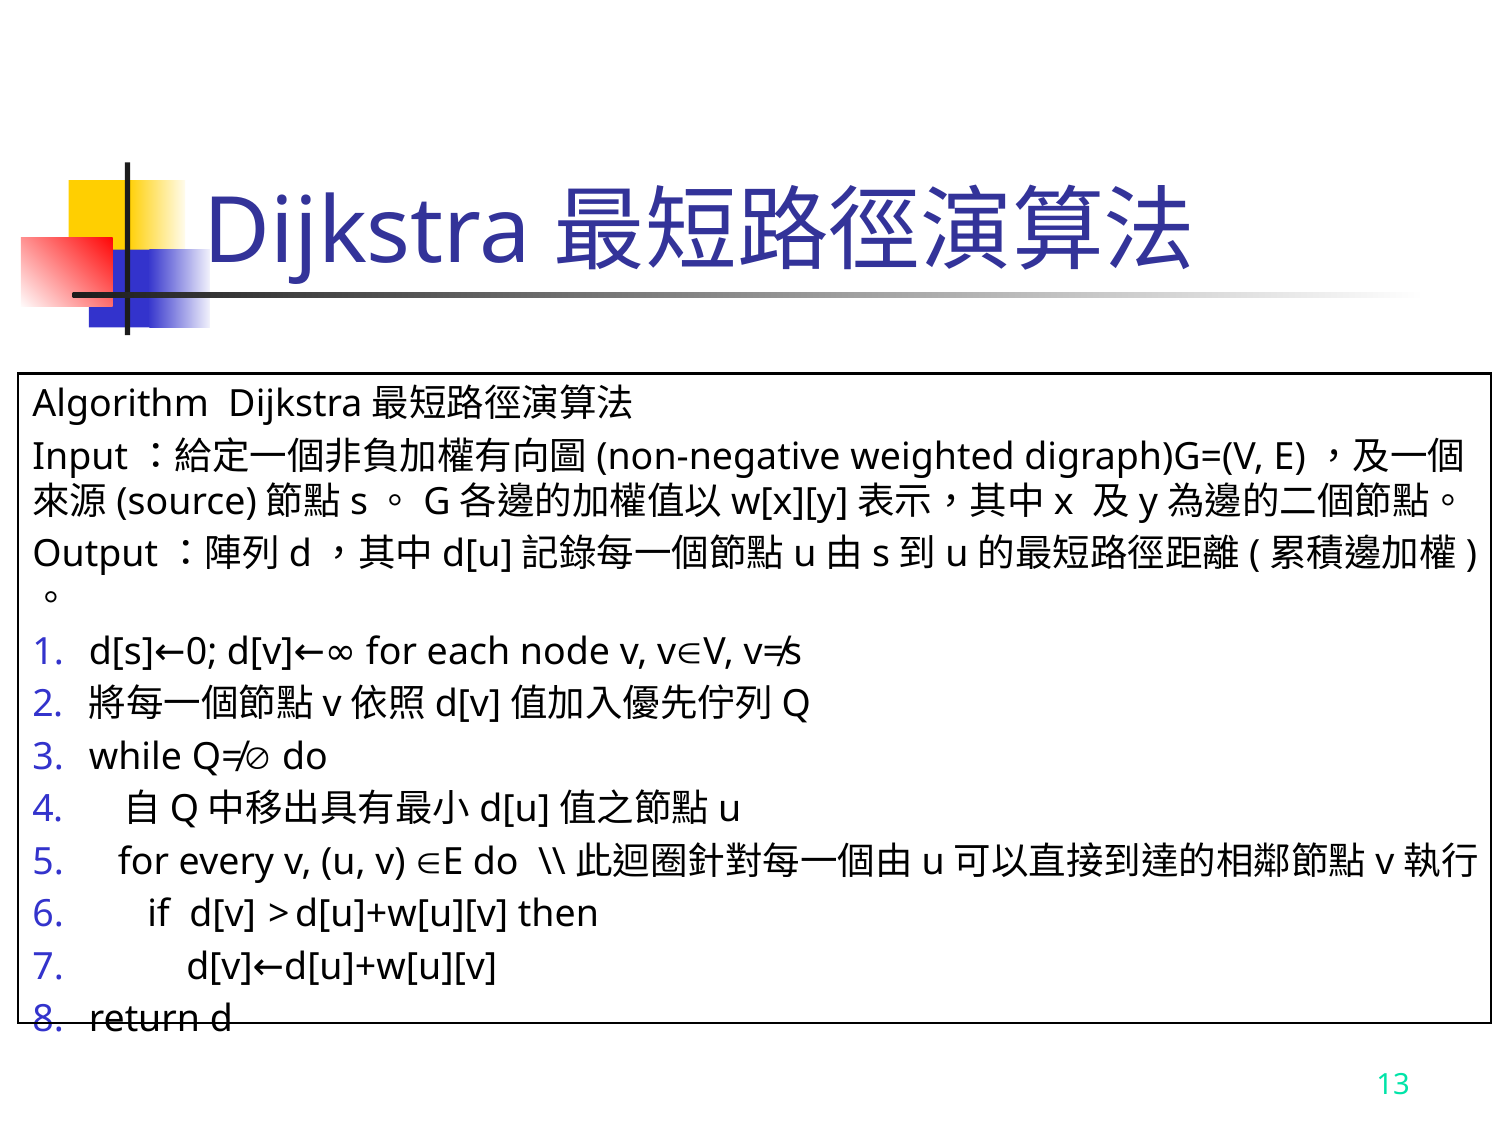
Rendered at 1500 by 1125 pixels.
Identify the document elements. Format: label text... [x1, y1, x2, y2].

list Algorithm Dijkstra最短路徑演算法 Input：給定一個非負加權有向圖(non-negative weighted digraph)G=(V, E)，及一個來源(source)節點s。G各邊的加權值以w[x][y]表示，其中x 及y為邊的二個節點。 Output：陣列d，其中d[u]記錄每一個節點u由s到u的最短路徑距離(累積邊加權) 。 d[s]←0; d[v]←∞ for each node v, vV, v≠s 將每一個節點v依照d[v]值加入優先佇列Q while Q≠ do 自Q中移出具有最小d[u]值之節點u for every v, (u, v) E do \\此迴圈針對每一個由u可以直接到達的相鄰節點v執行 if d[v] > d[u]+w[u][v] then d[v]←d[u]+w[u][v] return d [17, 319, 1500, 1071]
slide_number 13 [1112, 1037, 1426, 1113]
title Dijkstra最短路徑演算法 [188, 101, 1468, 289]
text_box [17, 373, 1491, 1024]
